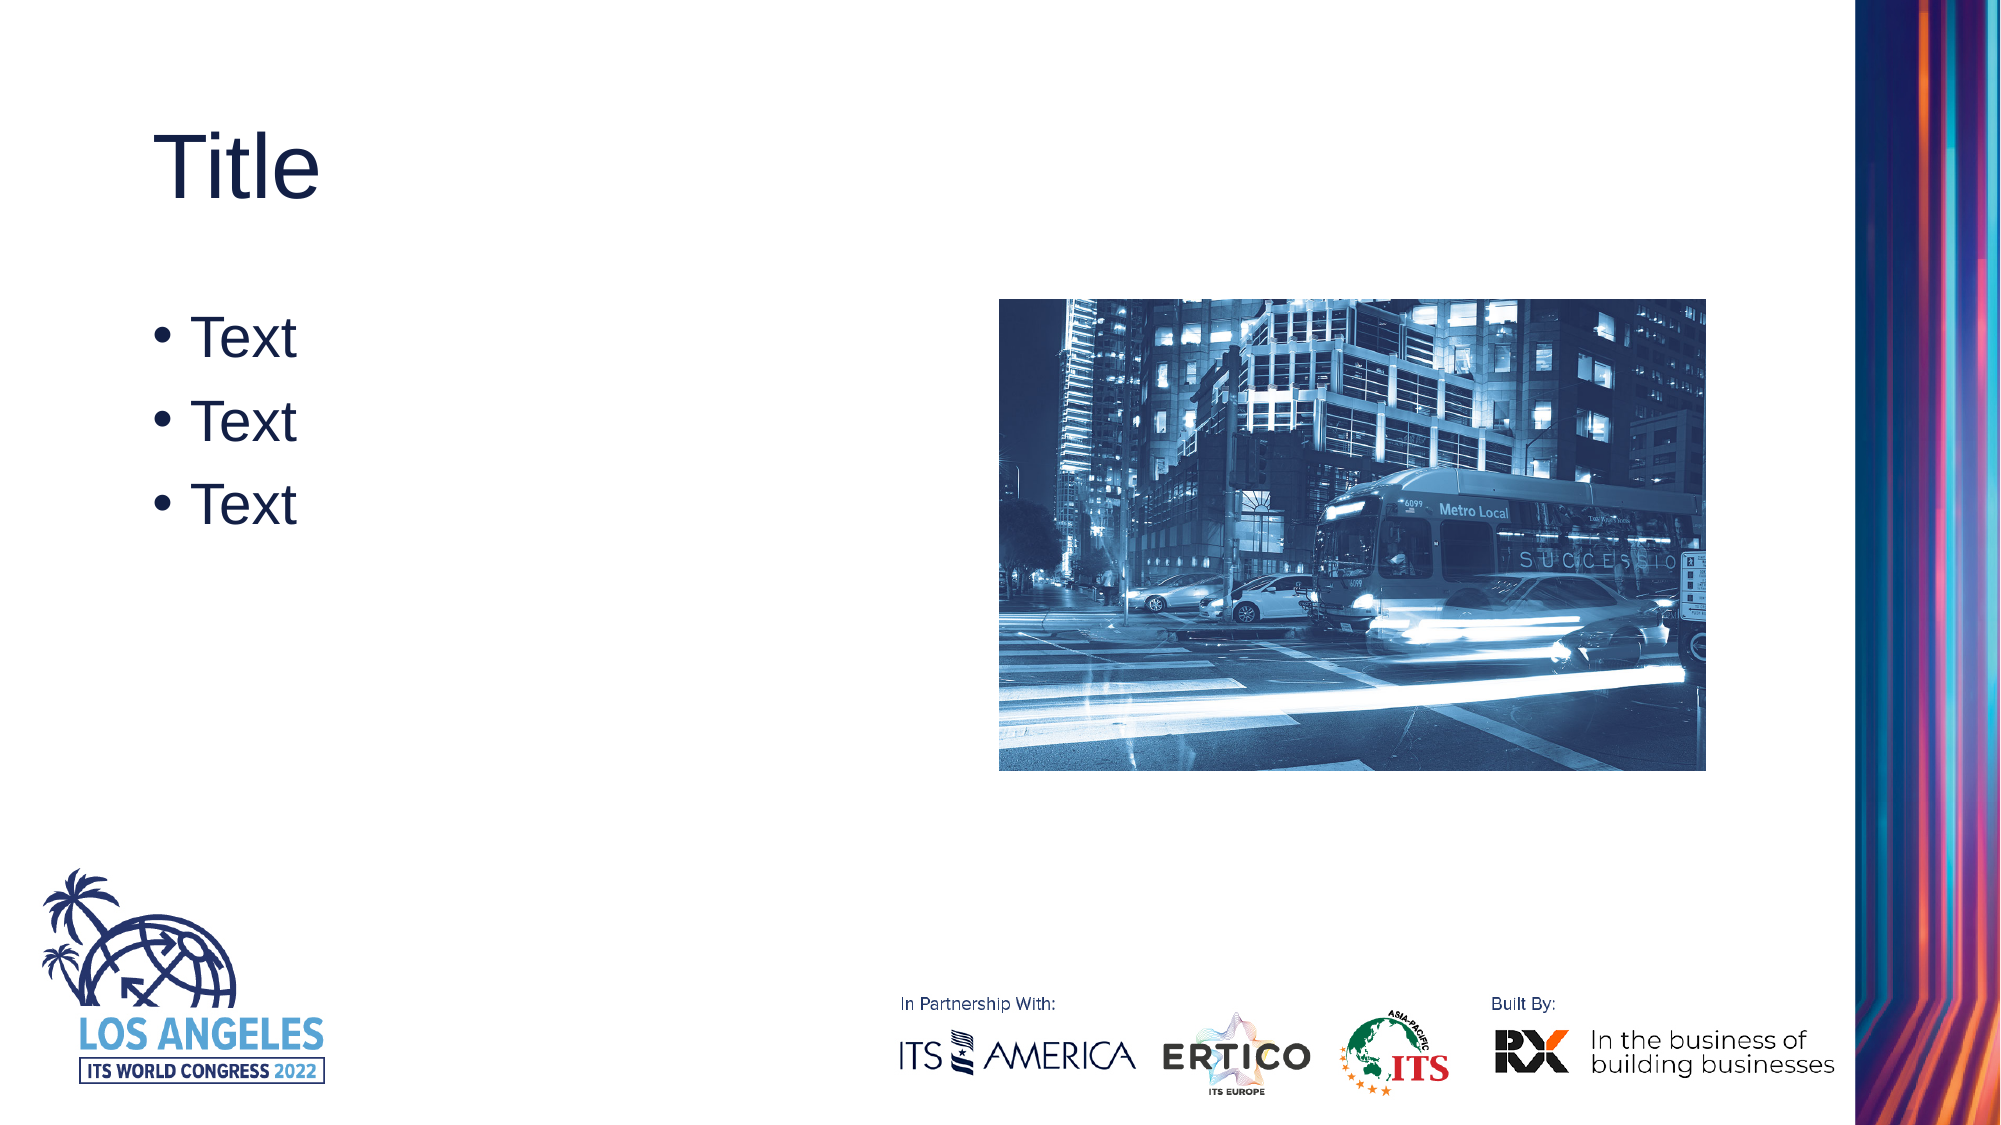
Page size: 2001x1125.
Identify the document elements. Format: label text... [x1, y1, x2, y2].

title Title [137, 59, 1863, 278]
picture [0, 0, 2001, 1125]
list Text Text Text [137, 299, 1000, 920]
